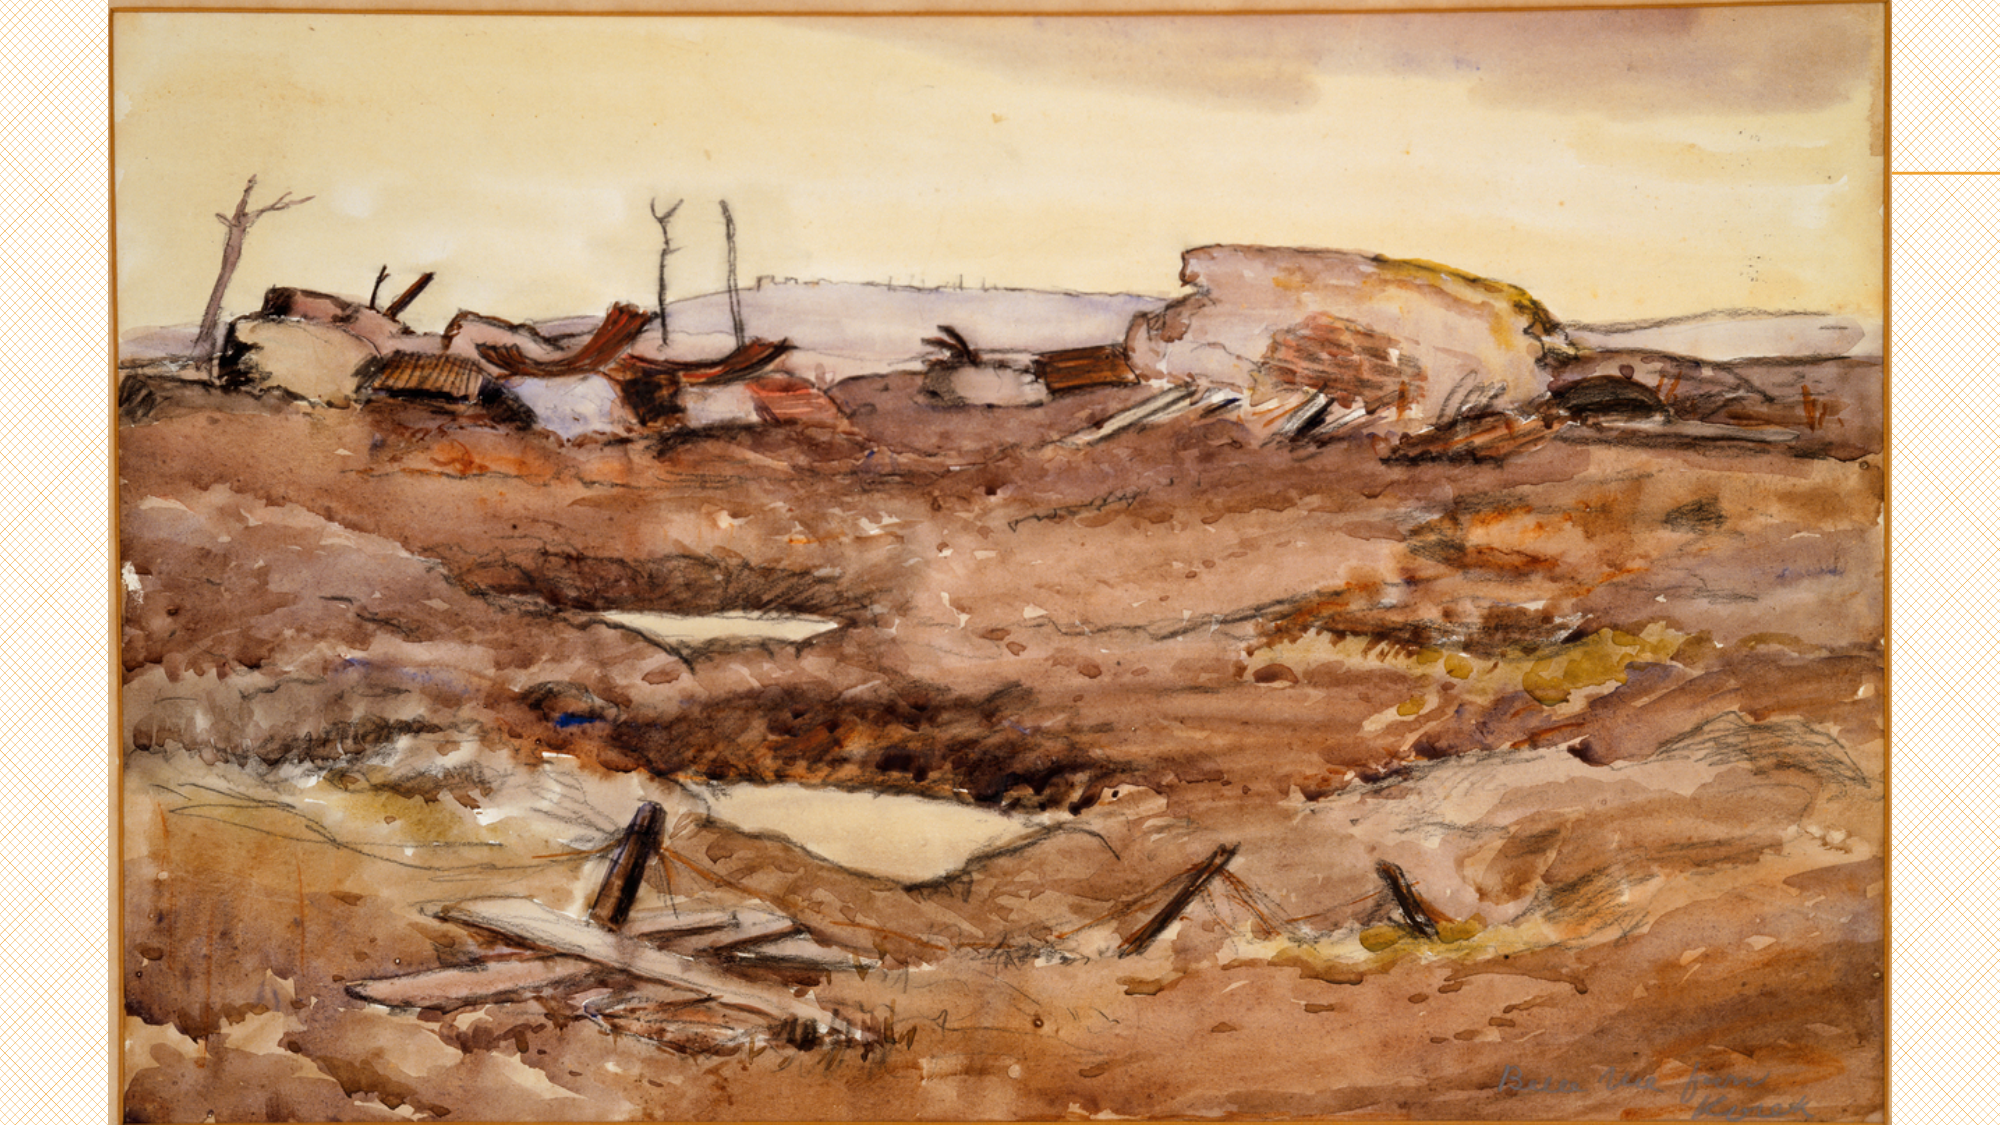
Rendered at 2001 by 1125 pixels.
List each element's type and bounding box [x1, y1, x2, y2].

picture [108, 0, 1892, 1125]
